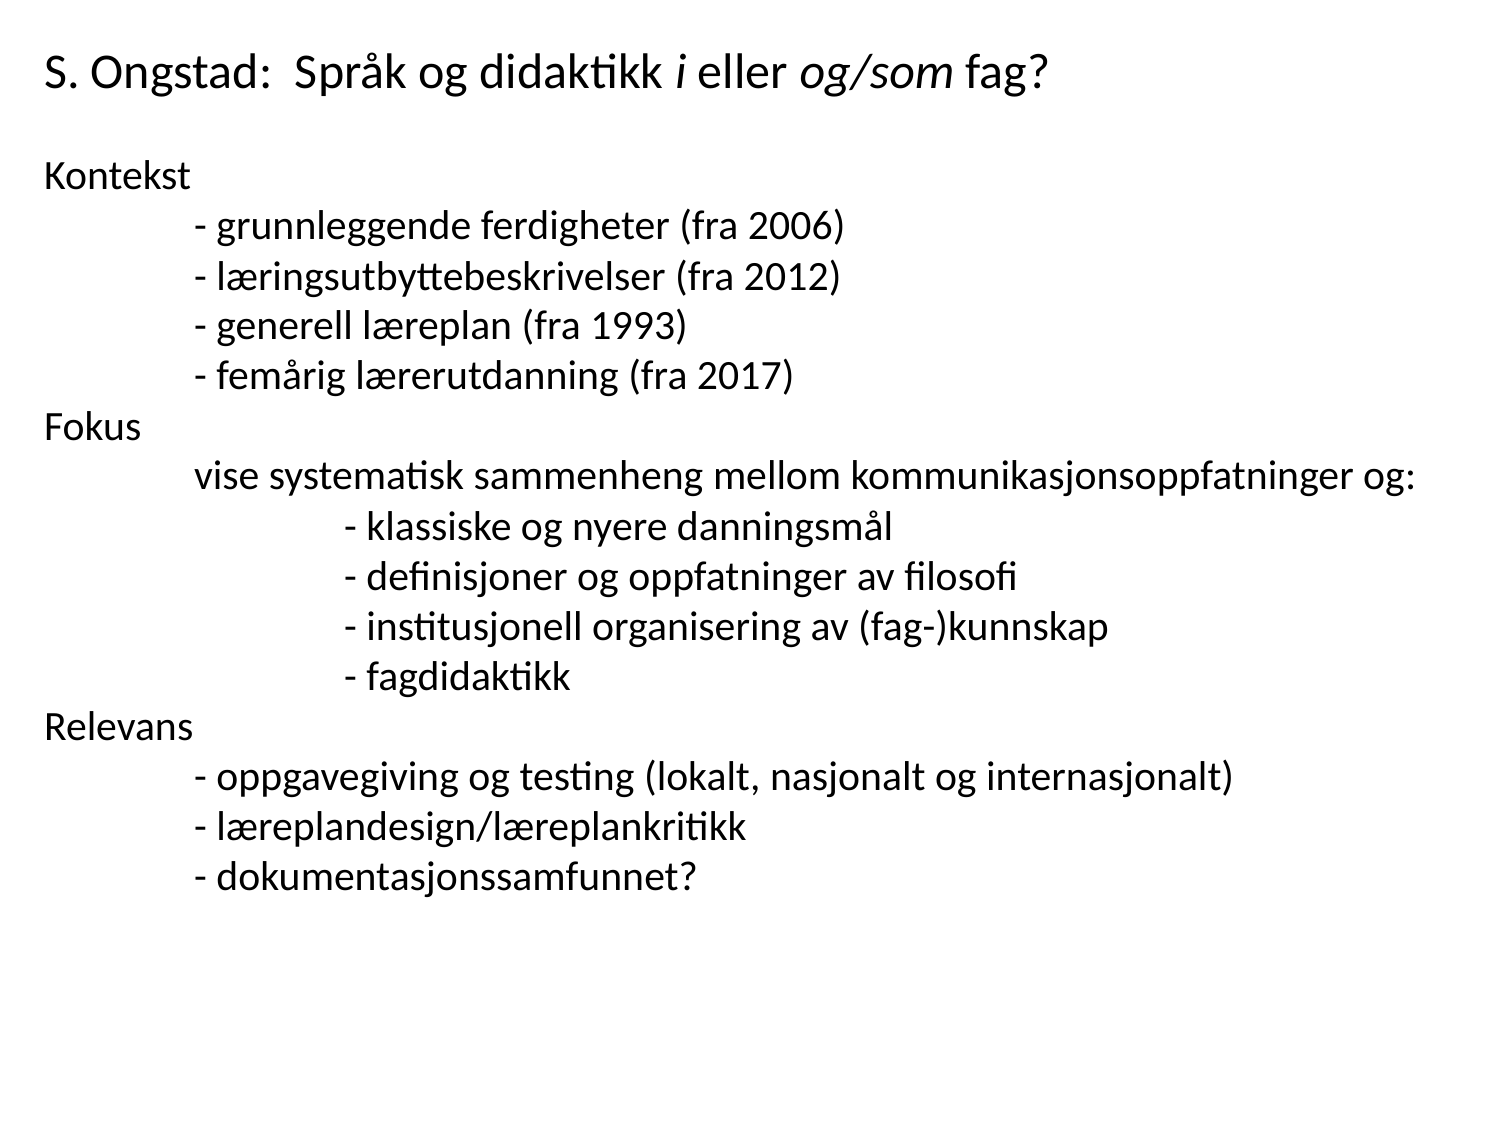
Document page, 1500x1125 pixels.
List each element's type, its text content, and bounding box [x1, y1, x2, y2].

text_box S. Ongstad: Språk og didaktikk i eller og/som fag? Kontekst - grunnleggende ferdigheter (fra 2006) - læringsutbyttebeskrivelser (fra 2012) - generell læreplan (fra 1993) - femårig lærerutdanning (fra 2017) Fokus vise systematisk sammenheng mellom kommunikasjonsoppfatninger og: - klassiske og nyere danningsmål - definisjoner og oppfatninger av filosofi - institusjonell organisering av (fag-)kunnskap - fagdidaktikk Relevans - oppgavegiving og testing (lokalt, nasjonalt og internasjonalt) - læreplandesign/læreplankritikk - dokumentasjonssamfunnet? [29, 30, 1471, 906]
